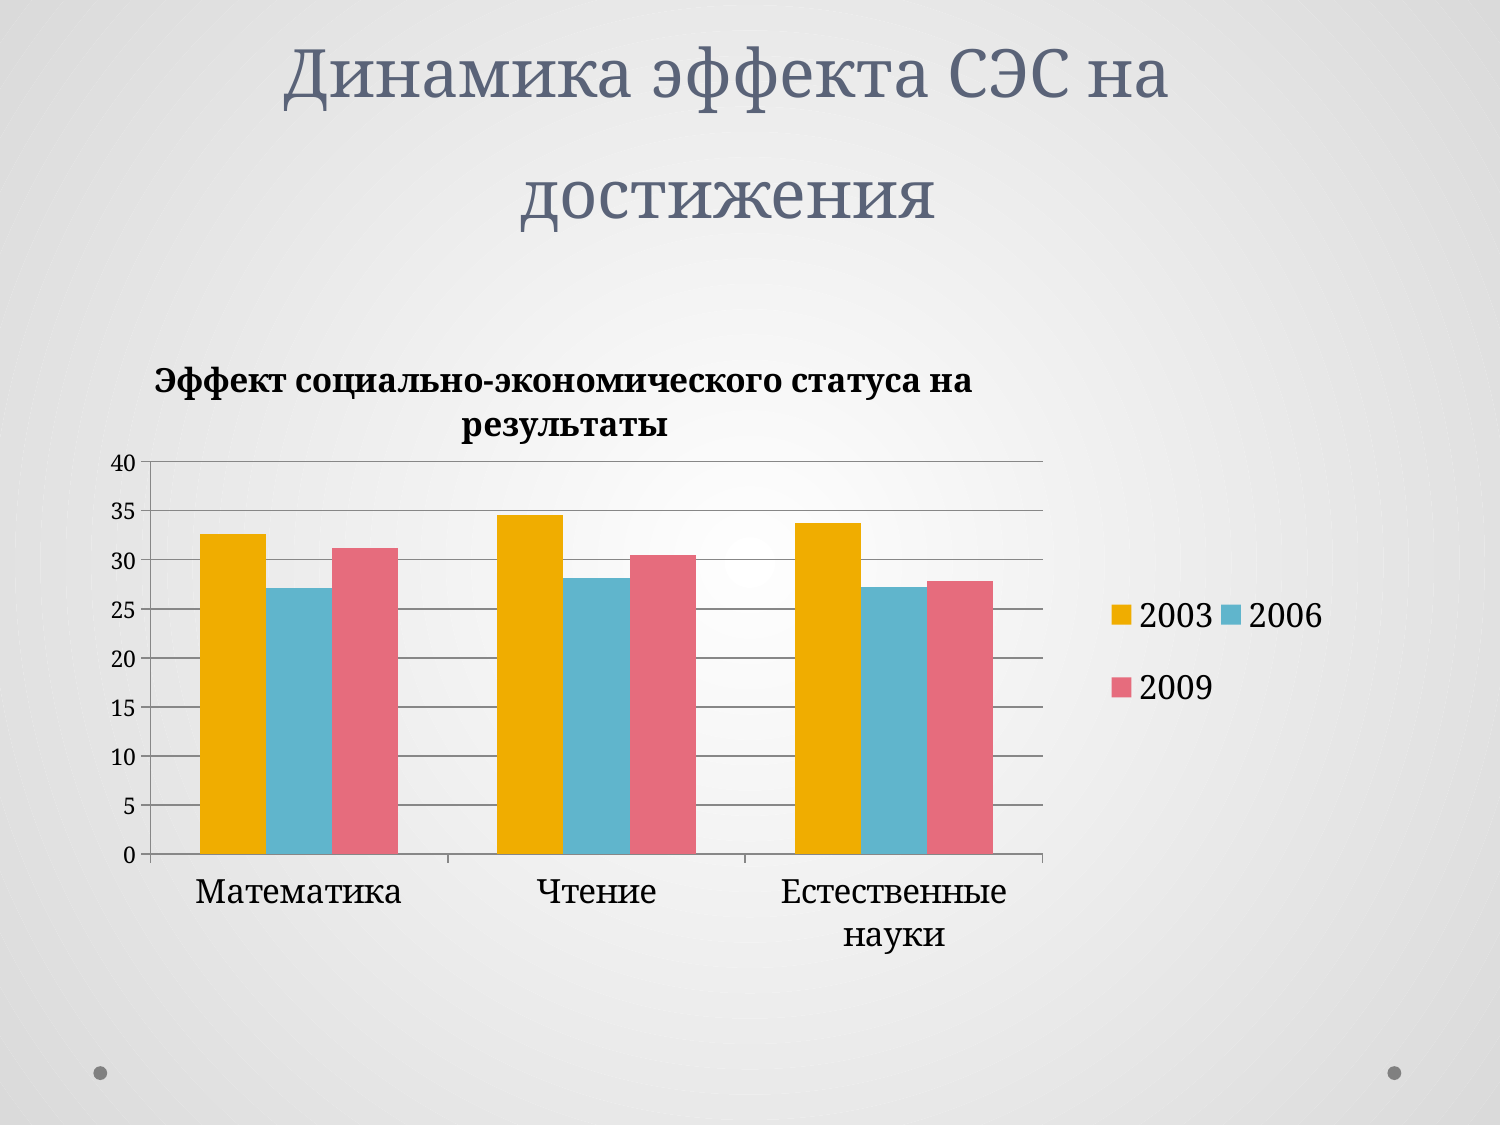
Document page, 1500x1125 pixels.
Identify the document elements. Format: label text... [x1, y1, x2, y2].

chart [52, 326, 1353, 977]
title Динамика эффекта СЭС на достижения [53, 54, 1404, 239]
